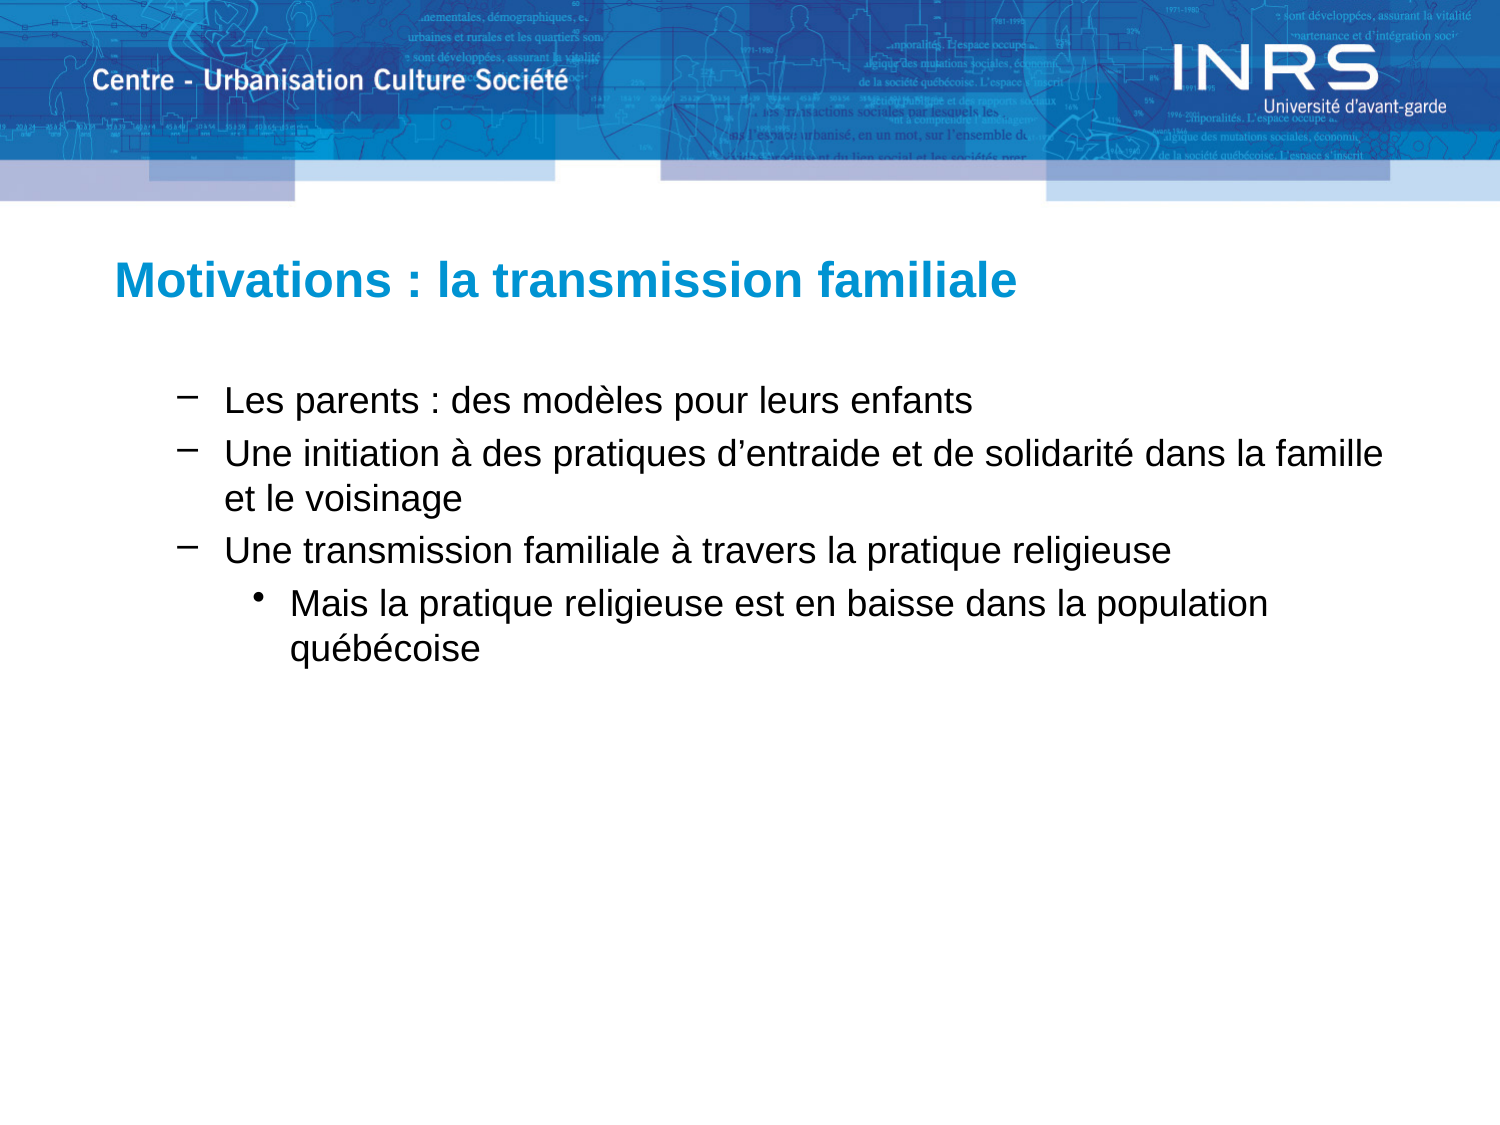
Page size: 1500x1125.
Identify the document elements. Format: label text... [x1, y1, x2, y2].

picture [0, 0, 1500, 225]
title Motivations : la transmission familiale [84, 245, 1430, 305]
list Les parents : des modèles pour leurs enfants Une initiation à des pratiques d’entraide et de solidarité dans la famille et le voisinage Une transmission familiale à travers la pratique religieuse Mais la pratique religieuse est en baisse dans la population québécoise [87, 316, 1430, 1067]
